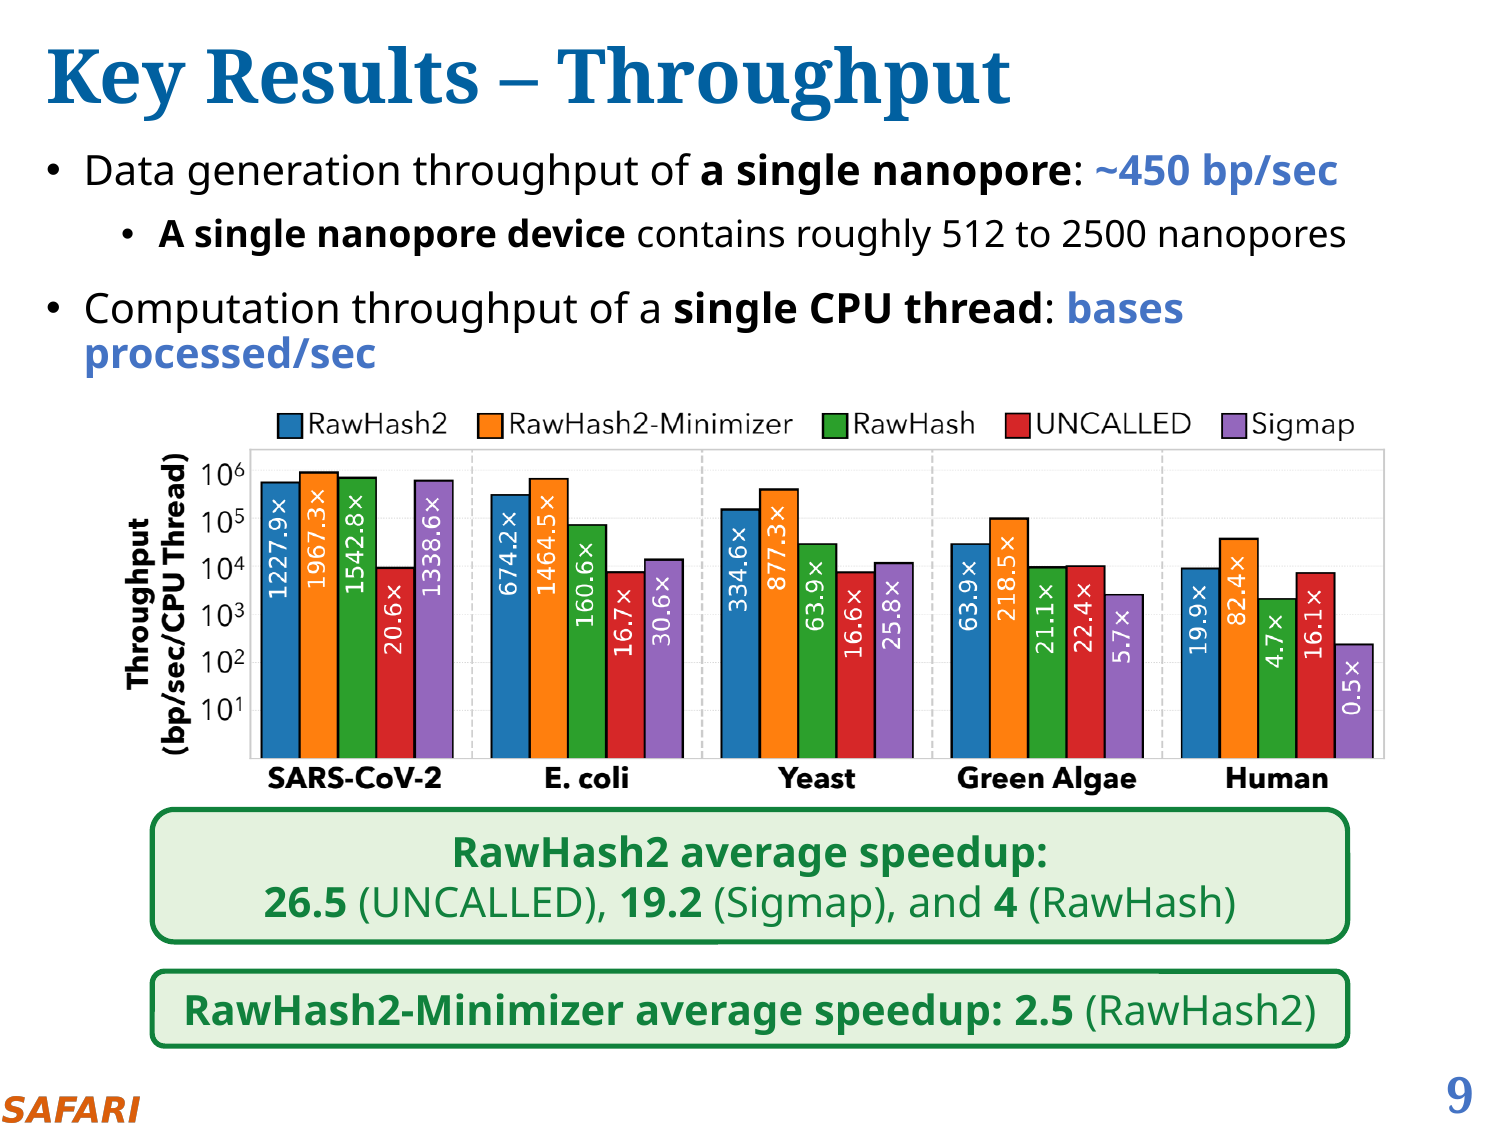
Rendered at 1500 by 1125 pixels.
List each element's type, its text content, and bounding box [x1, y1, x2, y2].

title Key Results – Throughput [31, 15, 1475, 143]
list Data generation throughput of a single nanopore: ~450 bp/sec A single nanopore device contains roughly 512 to 2500 nanopores Computation throughput of a single CPU thread: bases processed/sec Scalability: The number of nanopores that a single CPU thread can process [31, 143, 1475, 1068]
picture [111, 396, 1388, 815]
picture [2, 1096, 140, 1123]
slide_number 9 [1370, 1068, 1475, 1125]
